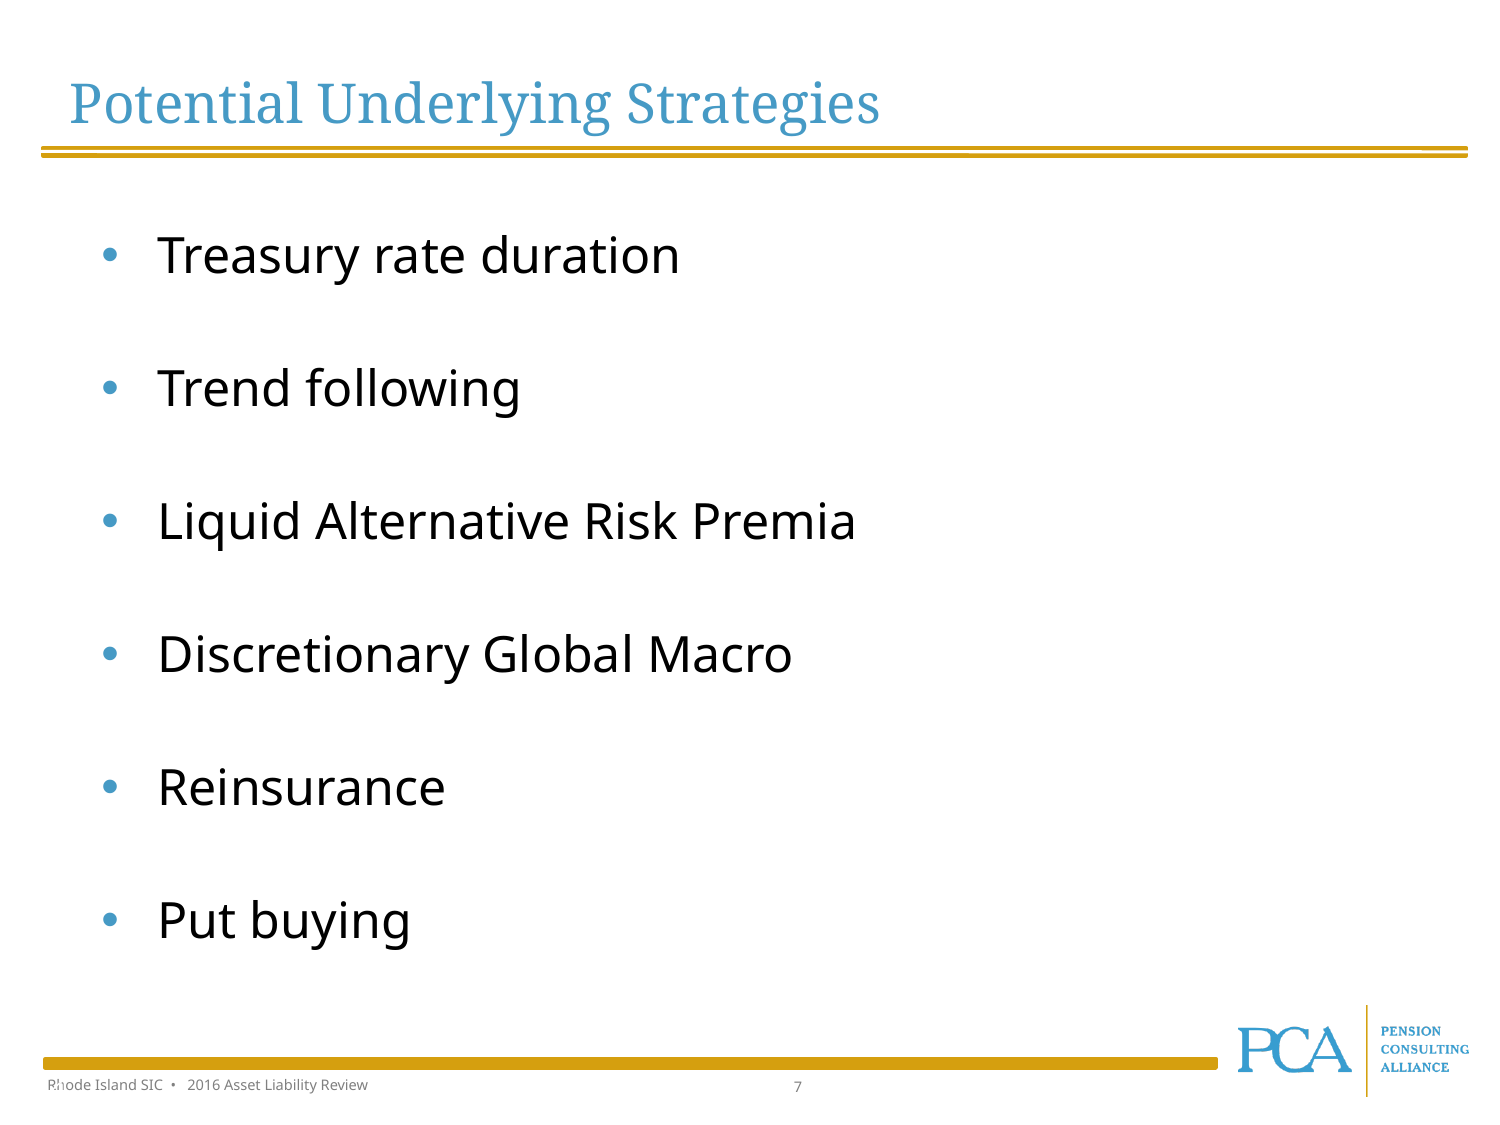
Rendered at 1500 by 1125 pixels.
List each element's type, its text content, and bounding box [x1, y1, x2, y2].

table_cell Trend following [89, 321, 1047, 453]
table_cell Discretionary Global Macro [89, 588, 1047, 719]
picture [1238, 1005, 1469, 1097]
table_cell Liquid Alternative Risk Premia [89, 455, 1047, 586]
table_header Treasury rate duration [89, 188, 1047, 320]
table_cell Reinsurance [89, 721, 1047, 852]
table_cell Put buying [89, 854, 1047, 985]
text_box Potential Underlying Strategies [55, 60, 1258, 142]
